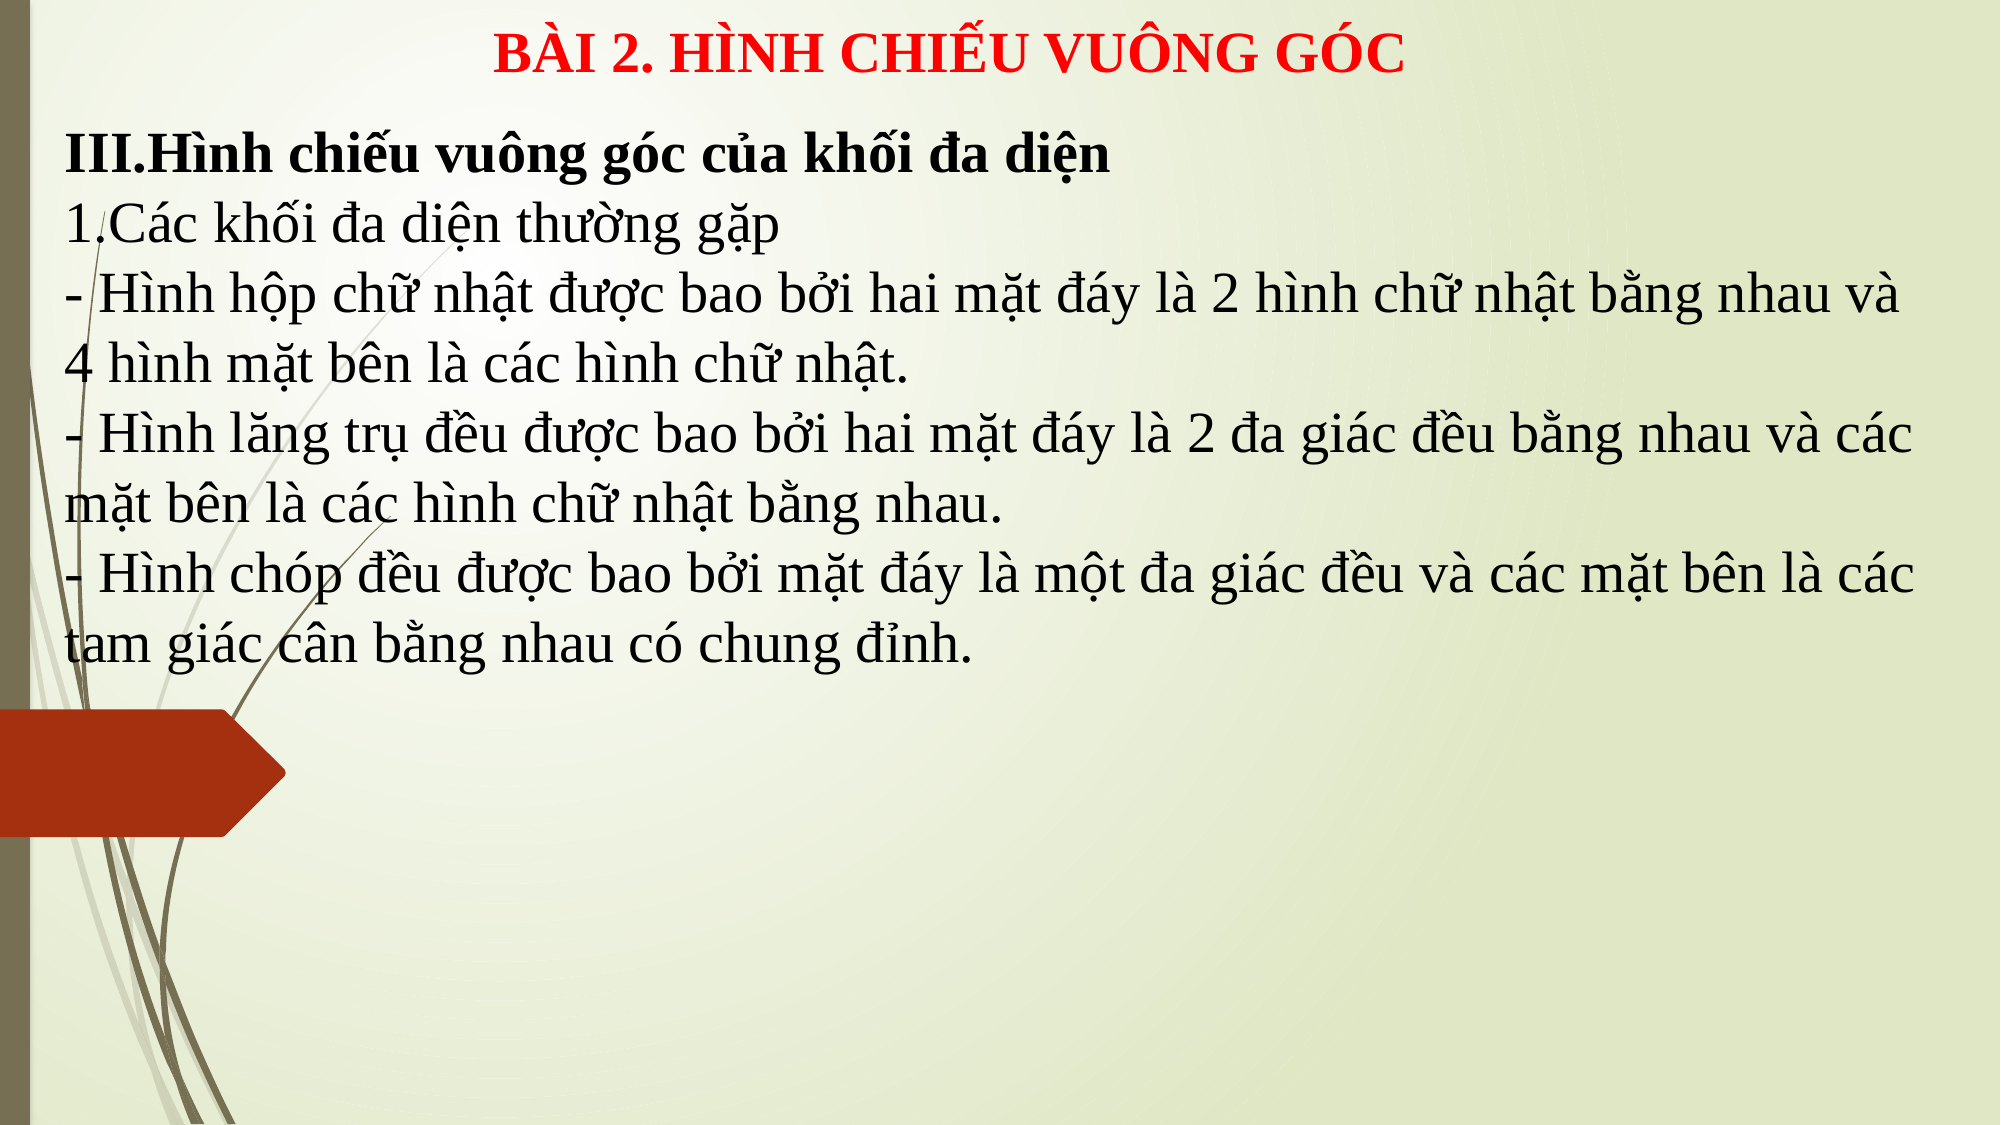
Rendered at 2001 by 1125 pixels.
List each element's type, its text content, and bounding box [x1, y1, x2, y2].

text_box BÀI 2. HÌNH CHIẾU VUÔNG GÓC [478, 7, 1447, 92]
text_box III.Hình chiếu vuông góc của khối đa diện 1.Các khối đa diện thường gặp - Hình hộp chữ nhật được bao bởi hai mặt đáy là 2 hình chữ nhật bằng nhau và 4 hình mặt bên là các hình chữ nhật. - Hình lăng trụ đều được bao bởi hai mặt đáy là 2 đa giác đều bằng nhau và các mặt bên là các hình chữ nhật bằng nhau. - Hình chóp đều được bao bởi mặt đáy là một đa giác đều và các mặt bên là các tam giác cân bằng nhau có chung đỉnh. [50, 106, 1950, 682]
